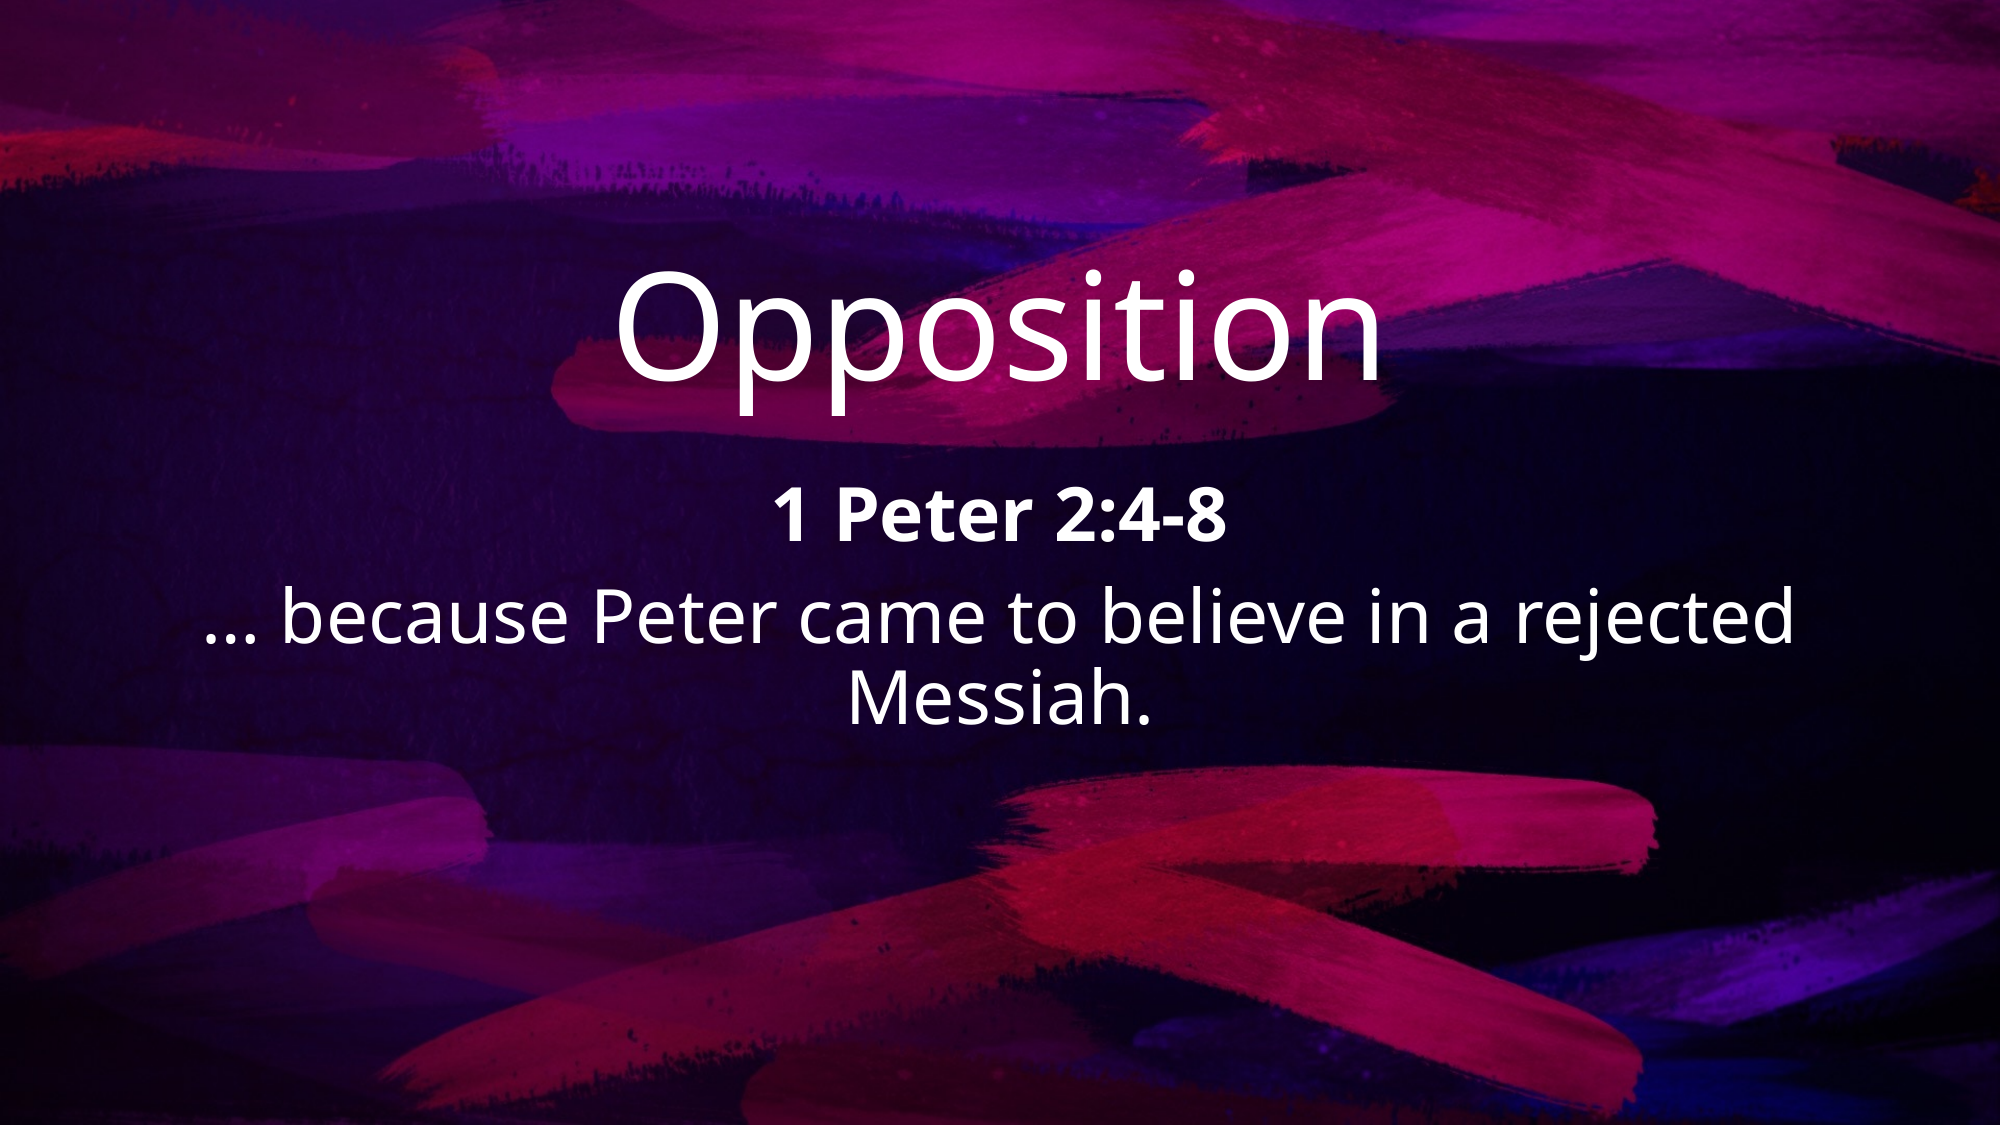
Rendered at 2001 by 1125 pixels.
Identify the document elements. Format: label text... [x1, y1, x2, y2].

picture [0, 0, 2000, 1125]
list 1 Peter 2:4-8 … because Peter came to believe in a rejected Messiah. [137, 432, 1863, 786]
title Opposition [137, 203, 1863, 421]
